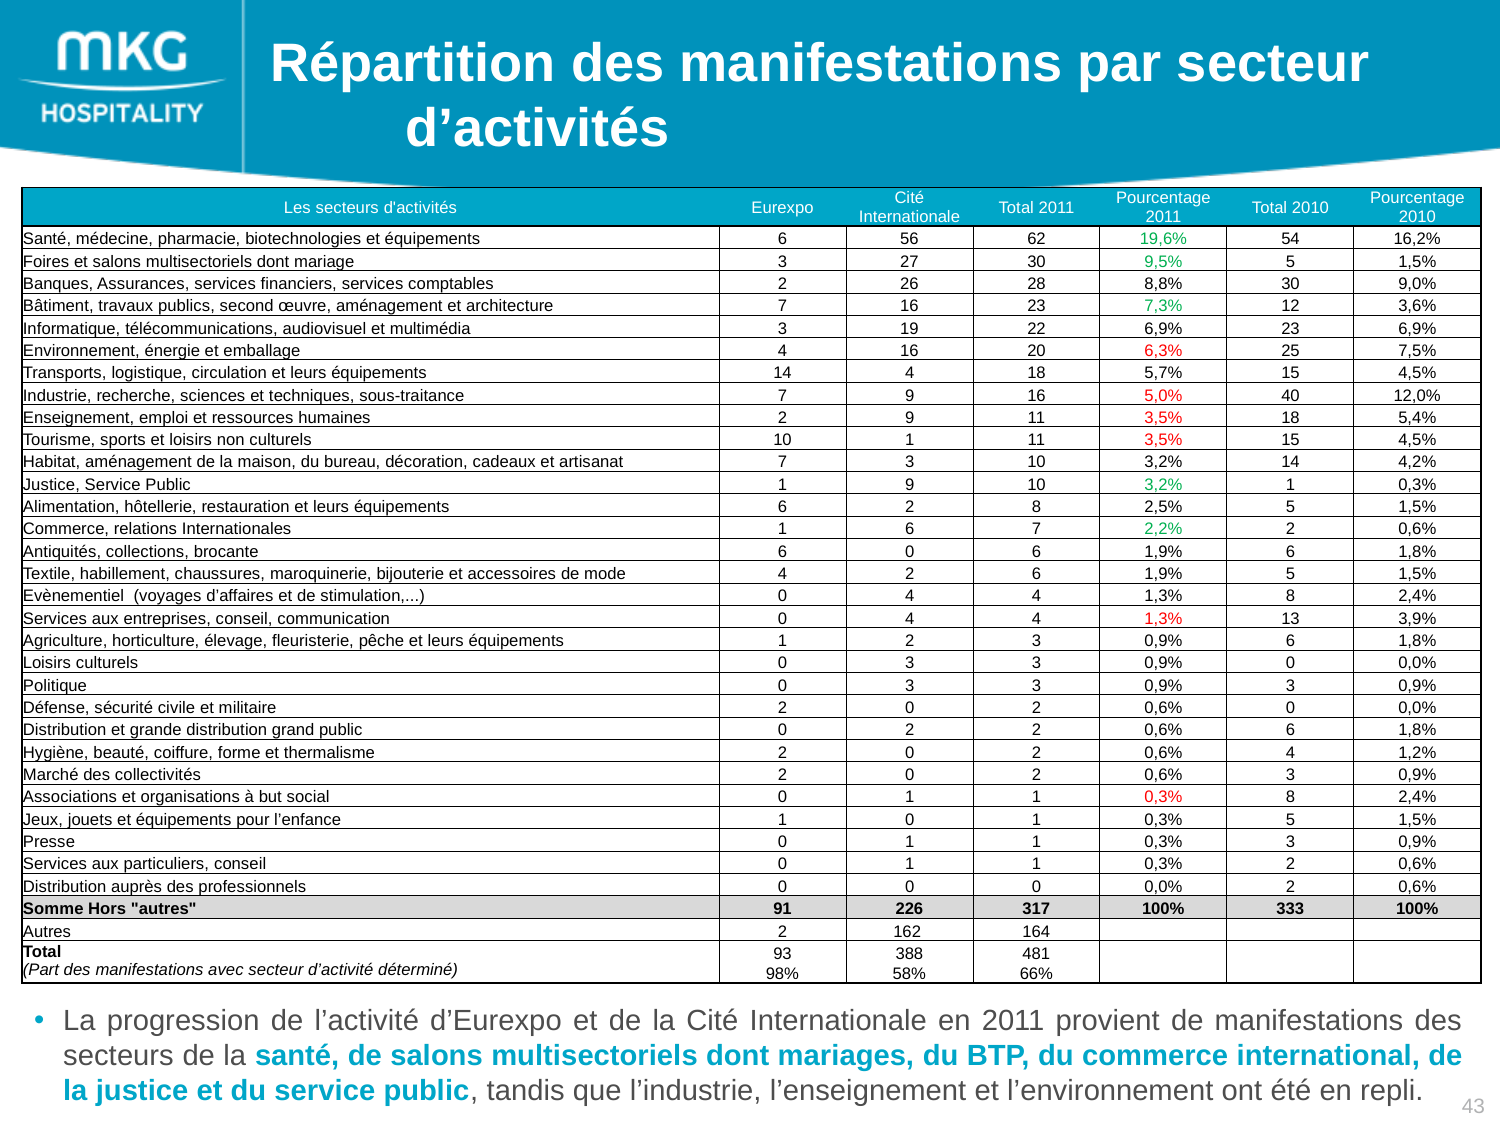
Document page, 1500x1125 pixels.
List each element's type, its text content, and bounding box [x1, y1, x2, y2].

table_cell Transports, logistique, circulation et leurs équipements [23, 360, 719, 382]
table_cell 1 [974, 785, 1099, 806]
table_cell 0,6% [1100, 740, 1226, 761]
table_cell 1,8% [1354, 718, 1480, 739]
table_cell 6 [720, 227, 846, 248]
text_box Répartition des manifestations par secteur d’activités [269, 11, 1446, 174]
table_cell 15 [1227, 360, 1353, 382]
table_cell Informatique, télécommunications, audiovisuel et multimédia [23, 316, 719, 337]
table_cell Services aux entreprises, conseil, communication [23, 606, 719, 627]
table_cell 16 [974, 383, 1099, 404]
table_cell 0 [720, 852, 846, 873]
table_cell 0 [720, 584, 846, 605]
picture [132, 103, 163, 122]
table_cell 0 [720, 673, 846, 694]
table_cell 19 [847, 316, 973, 337]
table_cell Somme Hors "autres" [23, 896, 719, 918]
table_cell 164 [974, 919, 1099, 940]
table_cell 2 [720, 271, 846, 293]
table_cell 6 [1227, 718, 1353, 739]
table_cell 1 [720, 628, 846, 650]
picture [42, 103, 91, 123]
table_cell 5 [1227, 561, 1353, 583]
table_cell 58% [847, 963, 973, 982]
table_cell [1227, 963, 1353, 982]
table_cell 3 [974, 673, 1099, 694]
table_cell 1,8% [1354, 539, 1480, 560]
picture [166, 103, 203, 122]
table_cell 6 [847, 517, 973, 538]
table_cell 8 [974, 494, 1099, 516]
table_cell 1 [1227, 472, 1353, 493]
table_cell 4,5% [1354, 427, 1480, 449]
table_cell Banques, Assurances, services financiers, services comptables [23, 271, 719, 293]
table_cell 5 [1227, 807, 1353, 828]
table_cell 4 [847, 606, 973, 627]
table_cell 0,9% [1354, 829, 1480, 851]
table_cell 10 [974, 450, 1099, 471]
table_cell 100% [1100, 896, 1226, 918]
table_cell 6,3% [1100, 338, 1226, 359]
table_cell Défense, sécurité civile et militaire [23, 695, 719, 717]
table_cell Antiquités, collections, brocante [23, 539, 719, 560]
table_cell Politique [23, 673, 719, 694]
picture [0, 0, 420, 198]
table_cell 12,0% [1354, 383, 1480, 404]
table_cell 7 [720, 383, 846, 404]
table_cell 0 [720, 718, 846, 739]
table_cell 6 [1227, 628, 1353, 650]
table_cell 0 [720, 829, 846, 851]
table_cell 3 [720, 316, 846, 337]
table_cell 20 [974, 338, 1099, 359]
table_cell 9 [847, 472, 973, 493]
table_cell Services aux particuliers, conseil [23, 852, 719, 873]
table_cell 26 [847, 271, 973, 293]
table_cell 388 [847, 941, 973, 963]
table_cell 62 [974, 227, 1099, 248]
table_cell 2,4% [1354, 785, 1480, 806]
table_cell 0,3% [1354, 472, 1480, 493]
table_cell Agriculture, horticulture, élevage, fleuristerie, pêche et leurs équipements [23, 628, 719, 650]
table_cell 2 [720, 695, 846, 717]
table_cell 7 [720, 450, 846, 471]
table_cell 0,6% [1100, 762, 1226, 784]
table_cell 1,9% [1100, 561, 1226, 583]
table_cell 2 [974, 740, 1099, 761]
table_cell 4,2% [1354, 450, 1480, 471]
table_header Total 2011 [973, 188, 1100, 225]
table_cell 1 [974, 807, 1099, 828]
table_cell 4 [720, 338, 846, 359]
table_cell 4 [847, 360, 973, 382]
table_cell Distribution et grande distribution grand public [23, 718, 719, 739]
table_cell 6 [720, 539, 846, 560]
table_cell 8,8% [1100, 271, 1226, 293]
table_cell 54 [1227, 227, 1353, 248]
table_cell Loisirs culturels [23, 651, 719, 672]
table_cell 2 [1227, 517, 1353, 538]
table_cell 9,5% [1100, 249, 1226, 270]
table_cell 0 [847, 740, 973, 761]
table_cell 2 [847, 494, 973, 516]
table_cell 2,2% [1100, 517, 1226, 538]
table_cell Marché des collectivités [23, 762, 719, 784]
picture [27, 80, 220, 91]
table_cell 1,5% [1354, 561, 1480, 583]
table_cell 2 [720, 405, 846, 426]
table_cell 2 [720, 740, 846, 761]
table_cell 30 [1227, 271, 1353, 293]
table_cell 3,2% [1100, 450, 1226, 471]
table_cell 16,2% [1354, 227, 1480, 248]
table_cell 11 [974, 405, 1099, 426]
table_cell 16 [847, 294, 973, 315]
table_cell Total (Part des manifestations avec secteur d’activité déterminé) [23, 941, 719, 982]
table_cell 4 [847, 584, 973, 605]
table_cell 0 [720, 785, 846, 806]
table_cell 3 [847, 673, 973, 694]
table_cell 0,0% [1354, 695, 1480, 717]
table_cell Alimentation, hôtellerie, restauration et leurs équipements [23, 494, 719, 516]
table_cell 2,4% [1354, 584, 1480, 605]
table_cell 10 [720, 427, 846, 449]
table_cell 93 [720, 941, 846, 963]
picture [94, 103, 131, 122]
table_cell 0 [974, 874, 1099, 895]
table_cell Habitat, aménagement de la maison, du bureau, décoration, cadeaux et artisanat [23, 450, 719, 471]
table_cell 11 [974, 427, 1099, 449]
table_cell Justice, Service Public [23, 472, 719, 493]
picture [119, 32, 152, 71]
table_cell 1 [974, 852, 1099, 873]
table_cell 0,6% [1100, 695, 1226, 717]
table_cell [1100, 941, 1226, 963]
table_cell 3 [1227, 673, 1353, 694]
table_cell 0,3% [1100, 807, 1226, 828]
table_cell [1354, 941, 1480, 963]
table_cell 10 [974, 472, 1099, 493]
table_cell Enseignement, emploi et ressources humaines [23, 405, 719, 426]
table_cell 7,3% [1100, 294, 1226, 315]
table_cell 0,0% [1354, 651, 1480, 672]
table_cell 3,6% [1354, 294, 1480, 315]
table_cell 14 [1227, 450, 1353, 471]
table_cell 2 [847, 718, 973, 739]
table_cell 25 [1227, 338, 1353, 359]
table_cell 3 [1227, 829, 1353, 851]
table_cell 5 [1227, 494, 1353, 516]
table_cell 6,9% [1354, 316, 1480, 337]
table_cell 0 [847, 539, 973, 560]
table_cell 0,0% [1100, 874, 1226, 895]
table_cell 2 [720, 919, 846, 940]
table_cell Autres [23, 919, 719, 940]
table_cell 0 [720, 606, 846, 627]
table_cell 1,3% [1100, 584, 1226, 605]
table_cell 1 [720, 517, 846, 538]
table_cell Presse [23, 829, 719, 851]
table_cell 1 [847, 427, 973, 449]
table_cell 1 [720, 807, 846, 828]
table_cell 0 [847, 762, 973, 784]
table_cell 1,5% [1354, 807, 1480, 828]
table_header Pourcentage 2011 [1100, 188, 1227, 225]
table_header Cité Internationale [846, 188, 973, 225]
table_cell 0,6% [1354, 852, 1480, 873]
table_cell 4 [720, 561, 846, 583]
table_cell 28 [974, 271, 1099, 293]
table_cell 0,3% [1100, 829, 1226, 851]
table_cell Bâtiment, travaux publics, second œuvre, aménagement et architecture [23, 294, 719, 315]
table_cell 3,5% [1100, 427, 1226, 449]
table_cell 98% [720, 963, 846, 982]
table_cell Textile, habillement, chaussures, maroquinerie, bijouterie et accessoires de mode [23, 561, 719, 583]
table_cell 5,0% [1100, 383, 1226, 404]
table_cell 4 [974, 606, 1099, 627]
table_cell 0 [847, 807, 973, 828]
table_cell 226 [847, 896, 973, 918]
table_cell 0 [720, 651, 846, 672]
table_cell 1,2% [1354, 740, 1480, 761]
table_cell 2,5% [1100, 494, 1226, 516]
table_cell 1,5% [1354, 249, 1480, 270]
table_cell 5,7% [1100, 360, 1226, 382]
table_cell 18 [974, 360, 1099, 382]
table_cell Santé, médecine, pharmacie, biotechnologies et équipements [23, 227, 719, 248]
text_box La progression de l’activité d’Eurexpo et de la Cité Internationale en 2011 provient de manifestations des secteurs de la santé, de salons multisectoriels dont mariages, du BTP, du commerce international, de la justice et du service public, tandis que l’industrie, l’enseignement et l’environnement ont été en repli. [19, 994, 1480, 1105]
table_cell Foires et salons multisectoriels dont mariage [23, 249, 719, 270]
table_cell 2 [974, 695, 1099, 717]
table_cell 15 [1227, 427, 1353, 449]
table_cell 3 [974, 628, 1099, 650]
table_cell 4 [974, 584, 1099, 605]
table_header Total 2010 [1227, 188, 1354, 225]
table_cell 12 [1227, 294, 1353, 315]
table_cell 2 [847, 561, 973, 583]
table_cell 6 [974, 539, 1099, 560]
table_cell 0,9% [1100, 651, 1226, 672]
table_cell Jeux, jouets et équipements pour l’enfance [23, 807, 719, 828]
table_cell [1354, 919, 1480, 940]
picture [1054, 148, 1500, 198]
table_cell 3,9% [1354, 606, 1480, 627]
table_cell 2 [974, 718, 1099, 739]
table_cell 1,9% [1100, 539, 1226, 560]
table_cell 0,9% [1354, 762, 1480, 784]
table_cell 0 [1227, 695, 1353, 717]
table_cell 100% [1354, 896, 1480, 918]
table_cell Industrie, recherche, sciences et techniques, sous-traitance [23, 383, 719, 404]
table_cell Tourisme, sports et loisirs non culturels [23, 427, 719, 449]
table_cell 1 [847, 852, 973, 873]
table_cell 1 [847, 785, 973, 806]
table_cell 481 [974, 941, 1099, 963]
table_cell 23 [1227, 316, 1353, 337]
table_cell 5 [1227, 249, 1353, 270]
table_cell 1 [847, 829, 973, 851]
table_cell 1,8% [1354, 628, 1480, 650]
table_cell 0,6% [1354, 517, 1480, 538]
table_cell 2 [847, 628, 973, 650]
table_cell 4,5% [1354, 360, 1480, 382]
table_cell 16 [847, 338, 973, 359]
table_cell Environnement, énergie et emballage [23, 338, 719, 359]
table_cell 23 [974, 294, 1099, 315]
table_cell 162 [847, 919, 973, 940]
picture [153, 31, 187, 71]
table_header Pourcentage 2010 [1354, 188, 1480, 225]
table_cell 0,9% [1100, 673, 1226, 694]
table_cell 27 [847, 249, 973, 270]
table_cell 91 [720, 896, 846, 918]
table_cell [1227, 941, 1353, 963]
table_cell 5,4% [1354, 405, 1480, 426]
table_cell Commerce, relations Internationales [23, 517, 719, 538]
table_cell 3,2% [1100, 472, 1226, 493]
table_cell [1100, 963, 1226, 982]
table_cell 9 [847, 405, 973, 426]
picture [58, 31, 111, 71]
table_cell 0,6% [1100, 718, 1226, 739]
table_cell 14 [720, 360, 846, 382]
table_cell Evènementiel (voyages d’affaires et de stimulation,...) [23, 584, 719, 605]
table_cell 0 [847, 874, 973, 895]
table_cell 6 [974, 561, 1099, 583]
table_cell 3 [1227, 762, 1353, 784]
table_cell 1 [974, 829, 1099, 851]
table_cell 7 [720, 294, 846, 315]
table_cell 0 [1227, 651, 1353, 672]
table_cell 18 [1227, 405, 1353, 426]
table_header Les secteurs d'activités [23, 188, 719, 225]
table_cell 40 [1227, 383, 1353, 404]
table_cell 333 [1227, 896, 1353, 918]
table_cell 7 [974, 517, 1099, 538]
table_cell Hygiène, beauté, coiffure, forme et thermalisme [23, 740, 719, 761]
table_cell 7,5% [1354, 338, 1480, 359]
table_cell 3 [847, 651, 973, 672]
table_header Eurexpo [719, 188, 846, 225]
table_cell 8 [1227, 584, 1353, 605]
table_cell [1227, 919, 1353, 940]
table_cell 0,9% [1354, 673, 1480, 694]
table_cell 3 [720, 249, 846, 270]
table_cell 3 [974, 651, 1099, 672]
table_cell 0,6% [1354, 874, 1480, 895]
table_cell [1354, 963, 1480, 982]
table_cell 0,9% [1100, 628, 1226, 650]
table_cell 0,3% [1100, 785, 1226, 806]
table_cell [1100, 919, 1226, 940]
table_cell 56 [847, 227, 973, 248]
table_cell 1 [720, 472, 846, 493]
table_cell 2 [974, 762, 1099, 784]
table_cell 6,9% [1100, 316, 1226, 337]
table_cell 30 [974, 249, 1099, 270]
table_cell 1,3% [1100, 606, 1226, 627]
table_cell 2 [720, 762, 846, 784]
table_cell 317 [974, 896, 1099, 918]
table_cell 0 [847, 695, 973, 717]
table_cell 9,0% [1354, 271, 1480, 293]
table_cell 6 [720, 494, 846, 516]
table_cell 8 [1227, 785, 1353, 806]
table_cell 0 [720, 874, 846, 895]
table_cell 13 [1227, 606, 1353, 627]
table_cell 19,6% [1100, 227, 1226, 248]
table_cell 2 [1227, 852, 1353, 873]
table_cell 6 [1227, 539, 1353, 560]
table_cell 9 [847, 383, 973, 404]
table_cell 22 [974, 316, 1099, 337]
table_cell 3,5% [1100, 405, 1226, 426]
table_cell 1,5% [1354, 494, 1480, 516]
table_cell Associations et organisations à but social [23, 785, 719, 806]
table_cell 66% [974, 963, 1099, 982]
table_cell 3 [847, 450, 973, 471]
table_cell 2 [1227, 874, 1353, 895]
table_cell Distribution auprès des professionnels [23, 874, 719, 895]
table_cell 4 [1227, 740, 1353, 761]
table_cell 0,3% [1100, 852, 1226, 873]
